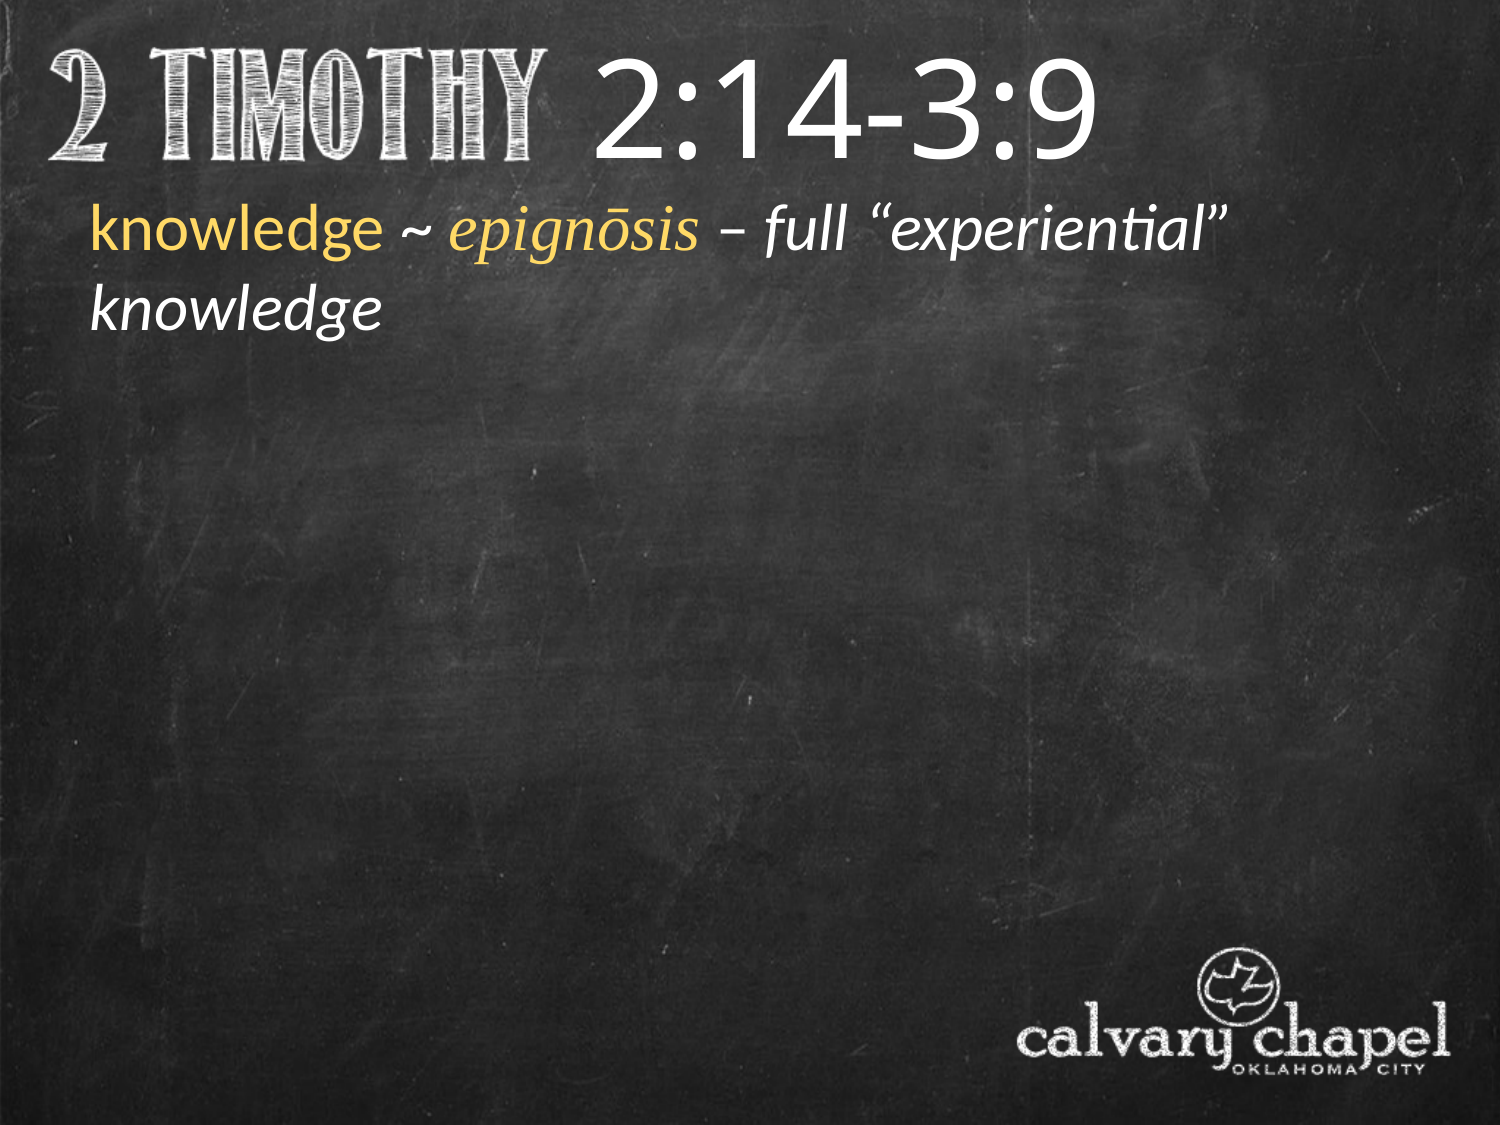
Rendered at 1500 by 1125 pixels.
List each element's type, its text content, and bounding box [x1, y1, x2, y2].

text_box 2:14-3:9 [576, 13, 1129, 176]
text_box knowledge ~ epignōsis – full “experiential” knowledge [74, 176, 1425, 351]
picture [0, 0, 1500, 1125]
